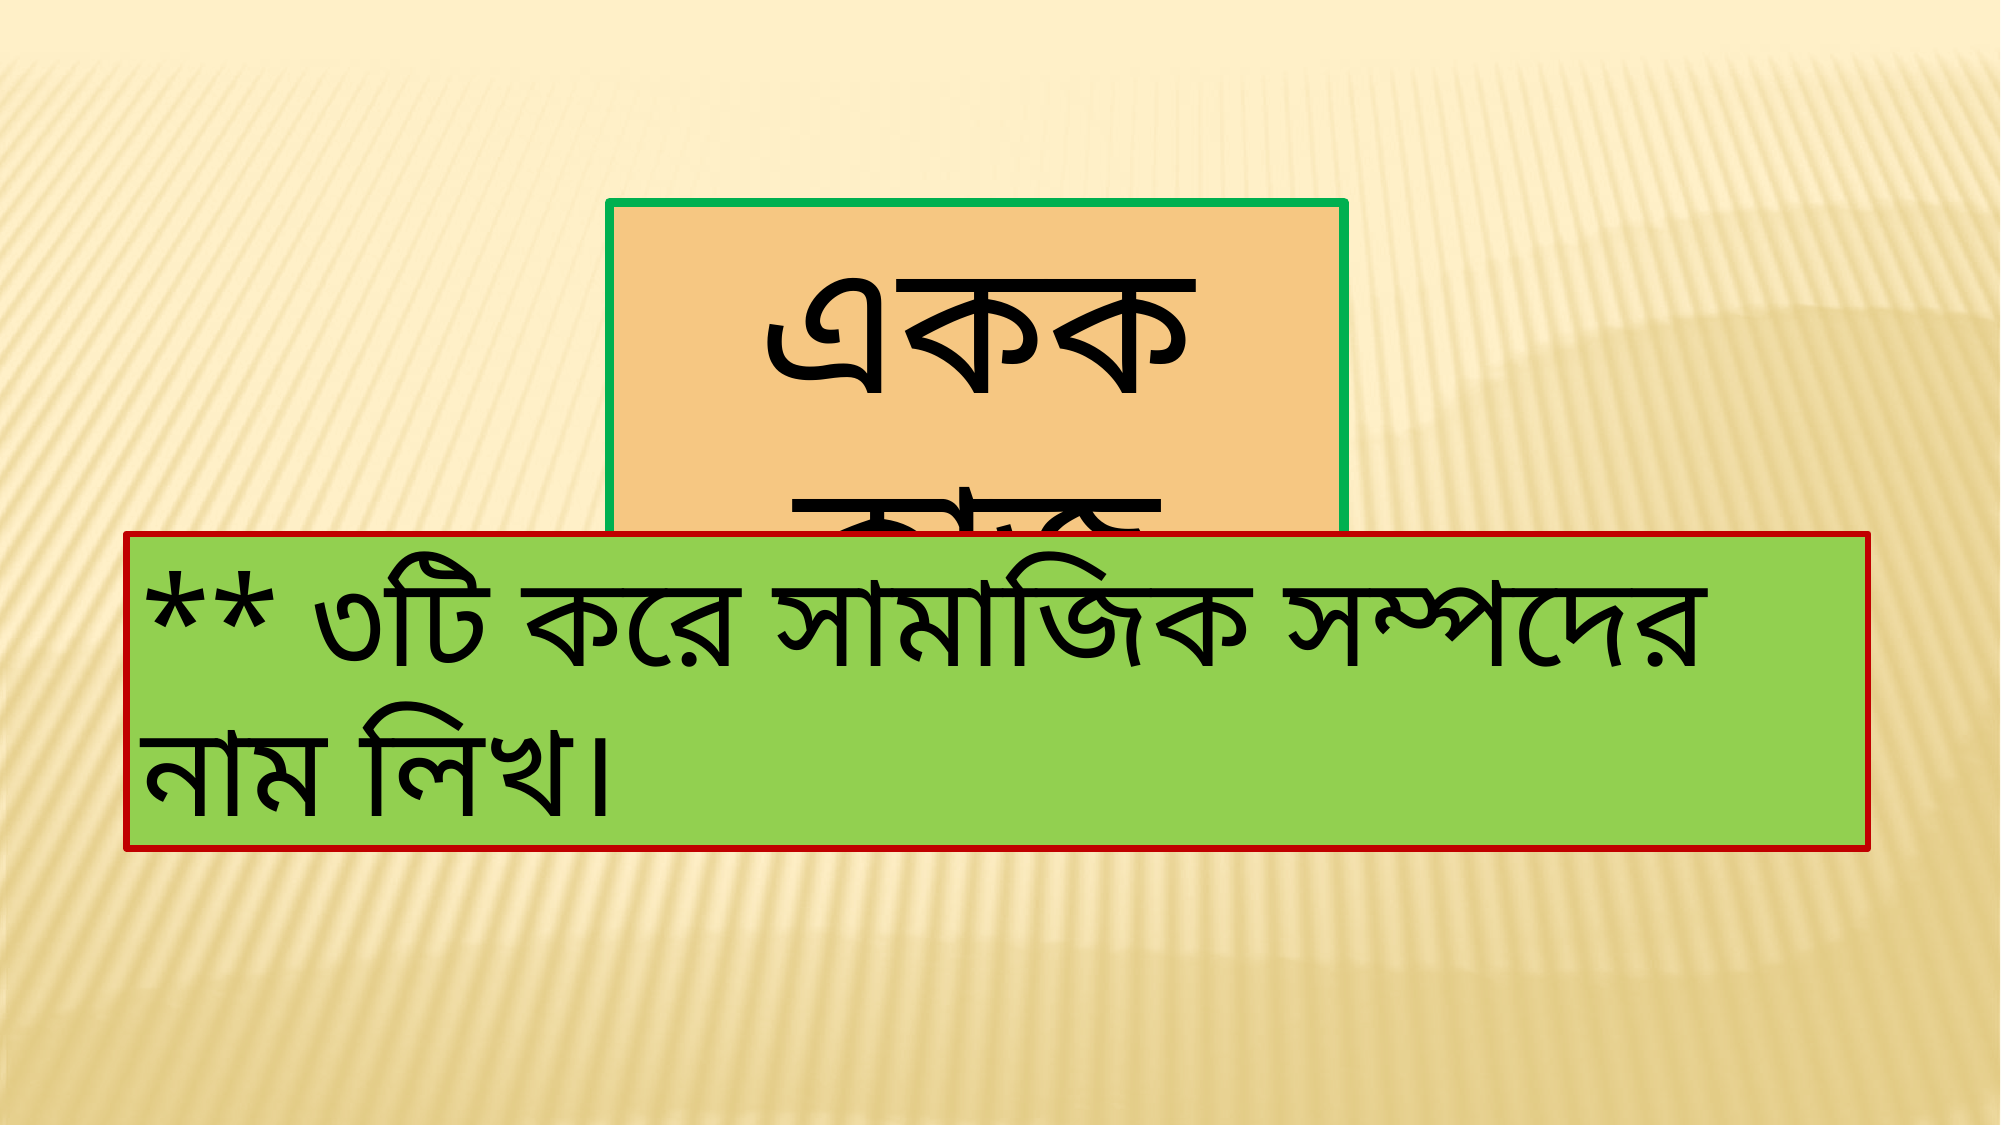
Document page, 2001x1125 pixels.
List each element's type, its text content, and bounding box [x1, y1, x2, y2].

text_box ** ৩টি করে সামাজিক সম্পদের নাম লিখ। [126, 533, 1869, 849]
text_box একক কাজ [609, 202, 1345, 533]
